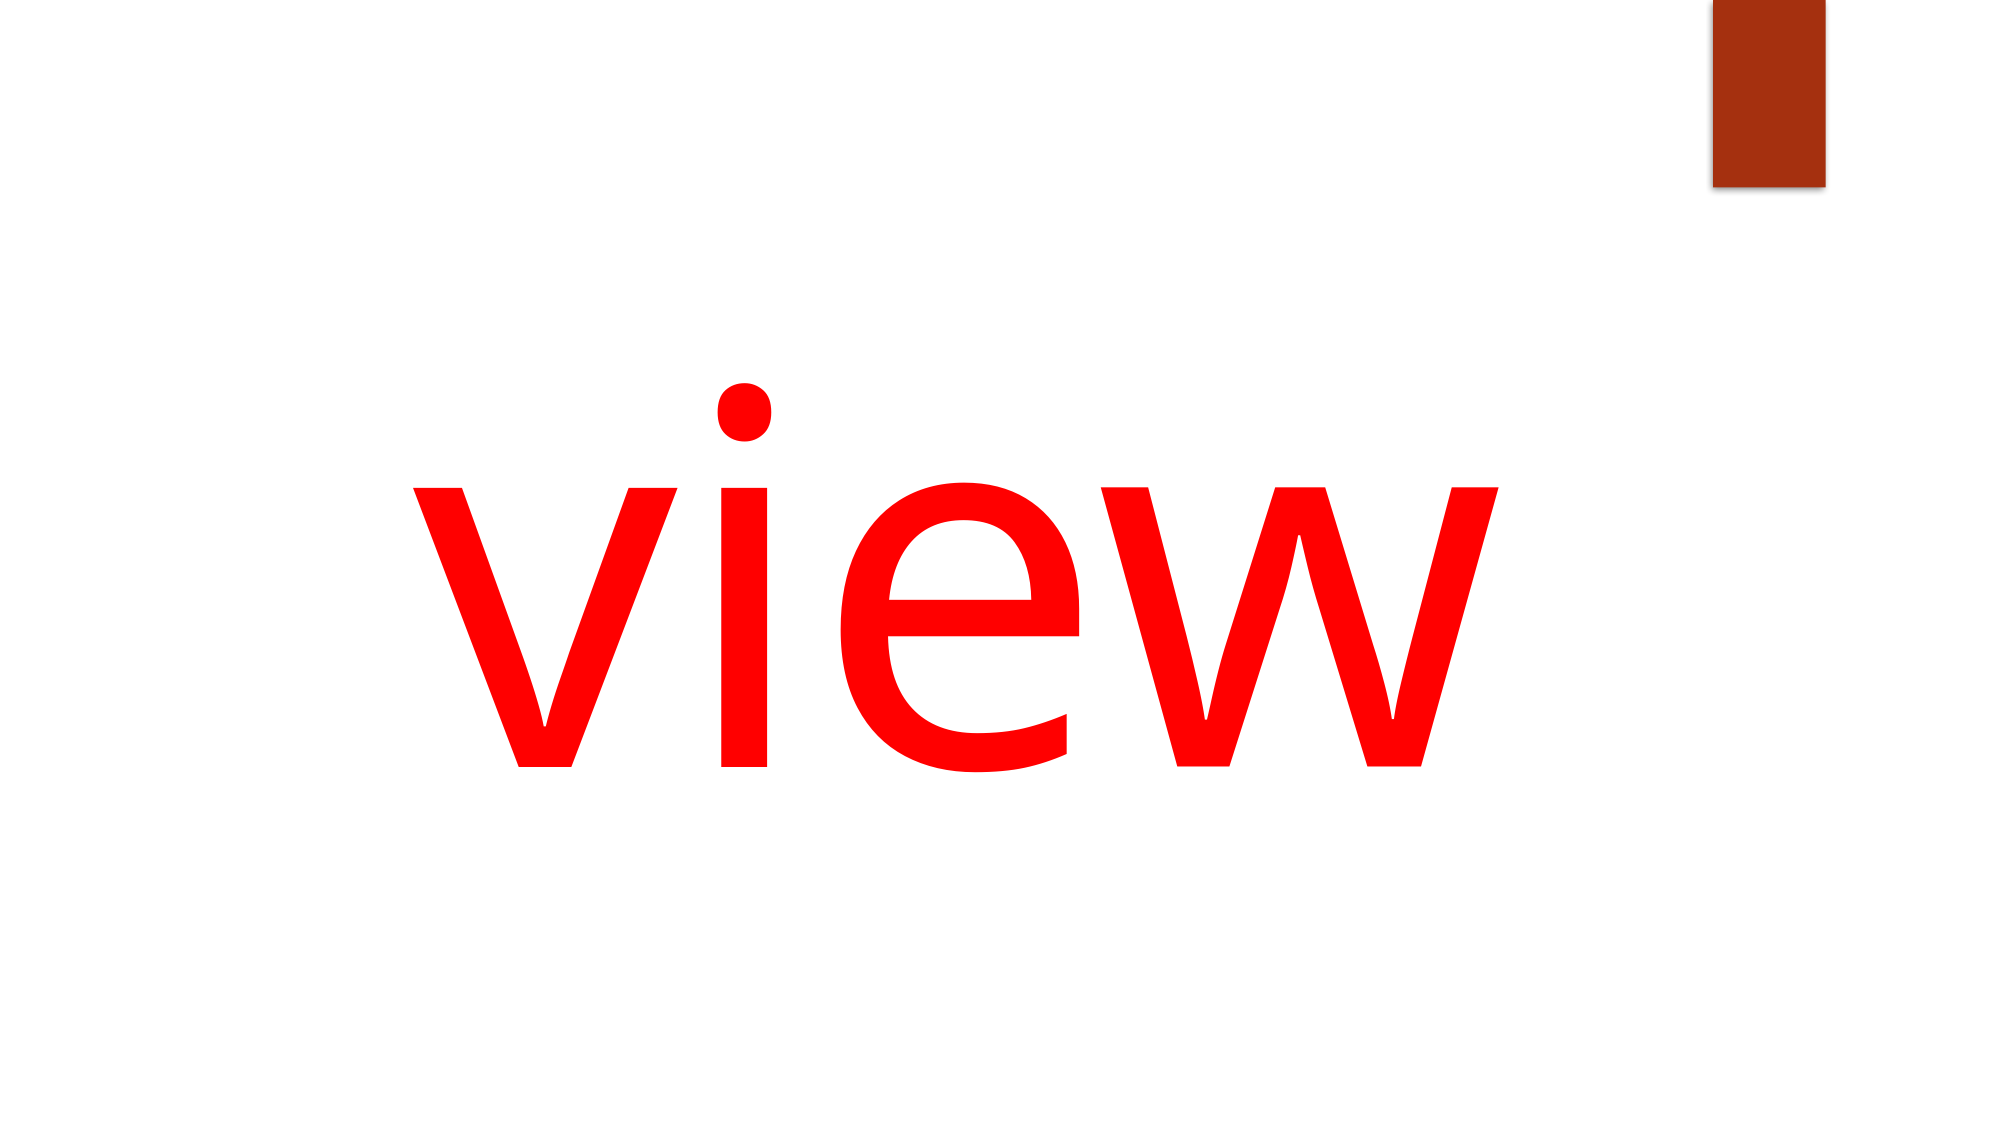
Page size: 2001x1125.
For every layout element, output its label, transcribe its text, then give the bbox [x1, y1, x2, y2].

text_box view [250, 239, 1667, 879]
